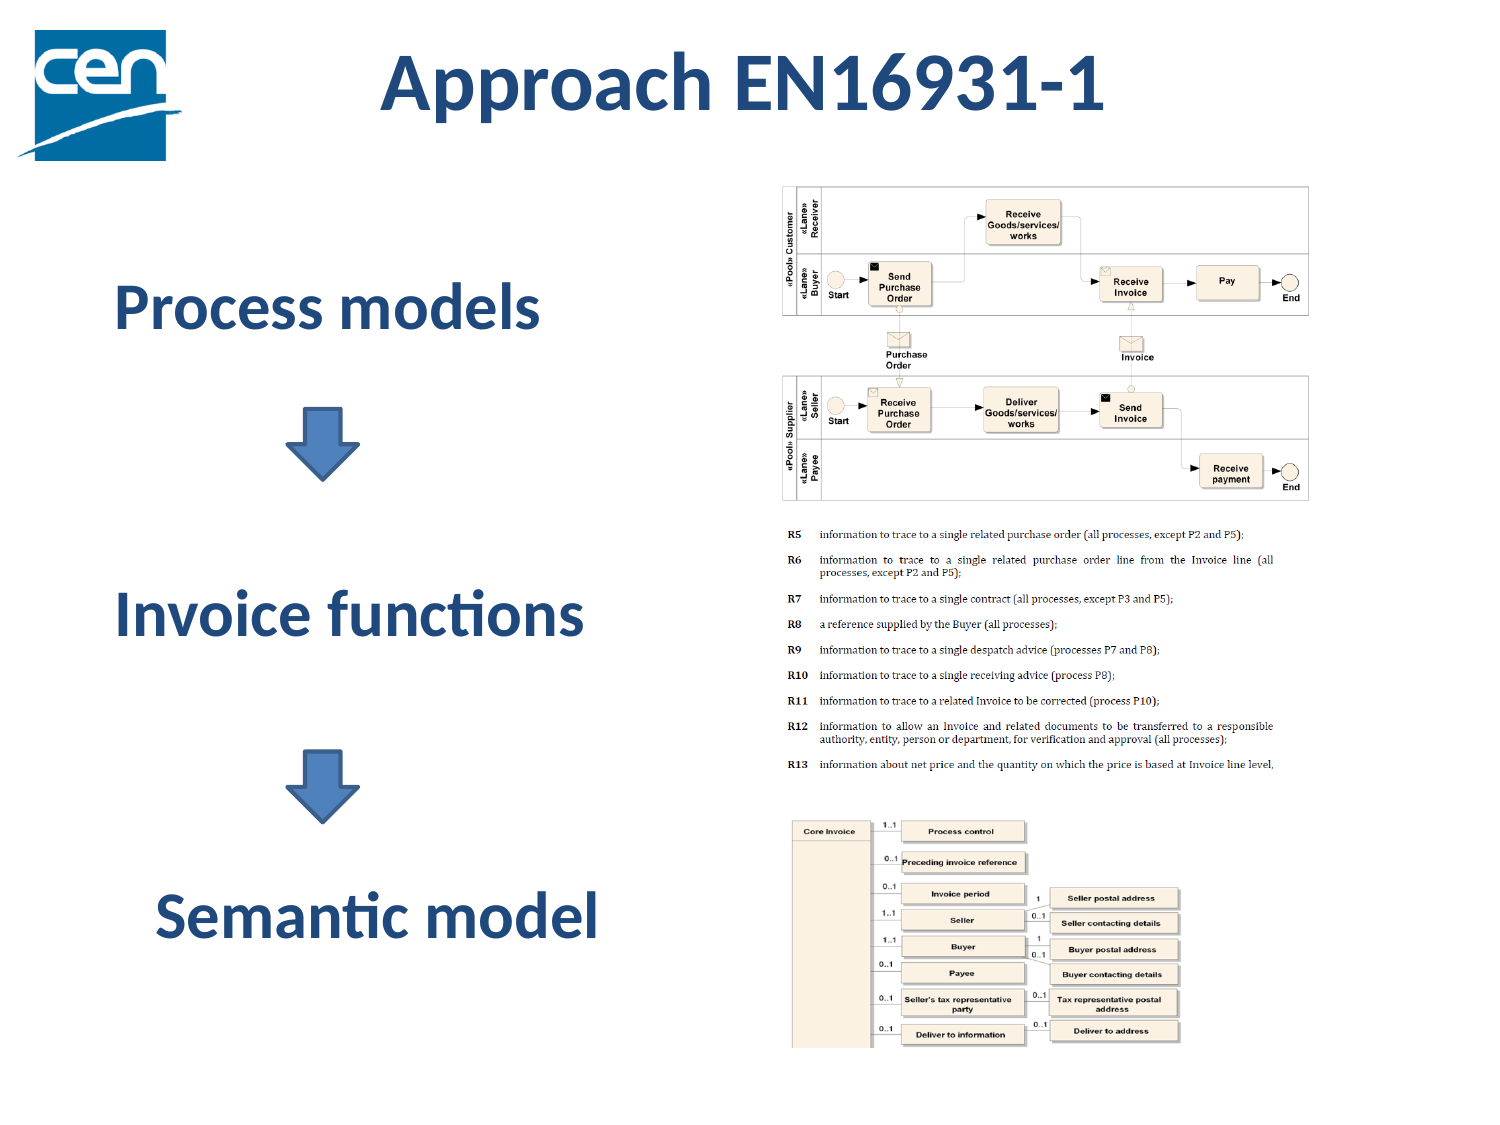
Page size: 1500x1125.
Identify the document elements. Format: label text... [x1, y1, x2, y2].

text_box [285, 749, 361, 825]
text_box Invoice functions [100, 562, 749, 692]
text_box [285, 406, 361, 482]
picture [779, 184, 1312, 503]
text_box Semantic model [100, 864, 656, 994]
picture [773, 526, 1282, 781]
picture [17, 30, 183, 162]
text_box Process models [100, 255, 703, 385]
picture [780, 810, 1235, 1048]
text_box Approach EN16931-1 [171, 20, 1317, 185]
